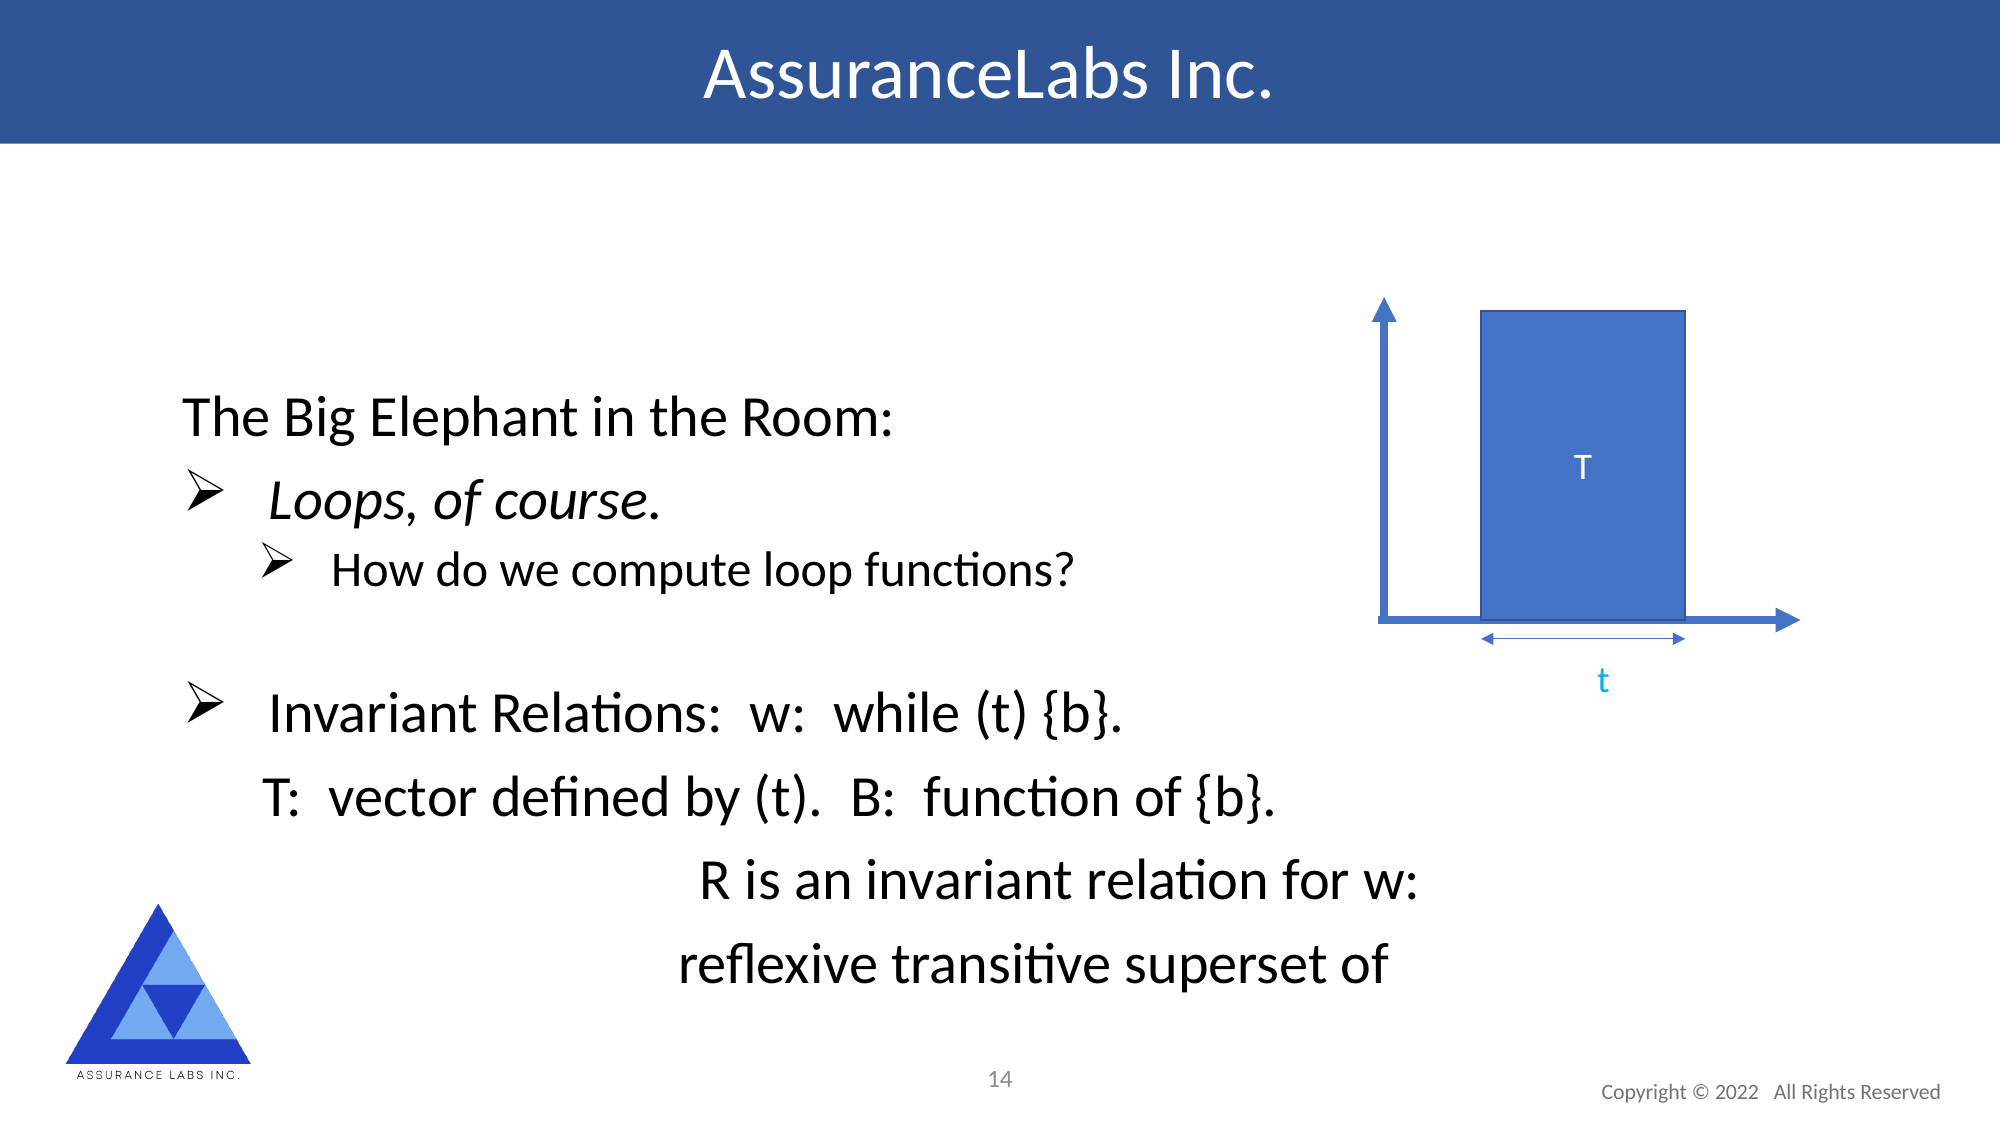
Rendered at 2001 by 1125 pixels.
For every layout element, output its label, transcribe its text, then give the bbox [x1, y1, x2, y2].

text_box T [1559, 435, 1619, 495]
text_box t [1582, 647, 1625, 707]
text_box AssuranceLabs Inc. [688, 16, 1301, 121]
picture [45, 886, 271, 1112]
slide_number 14 [887, 1047, 1113, 1108]
text_box [1480, 310, 1686, 620]
text_box Copyright © 2022 All Rights Reserved [1586, 1070, 1957, 1112]
